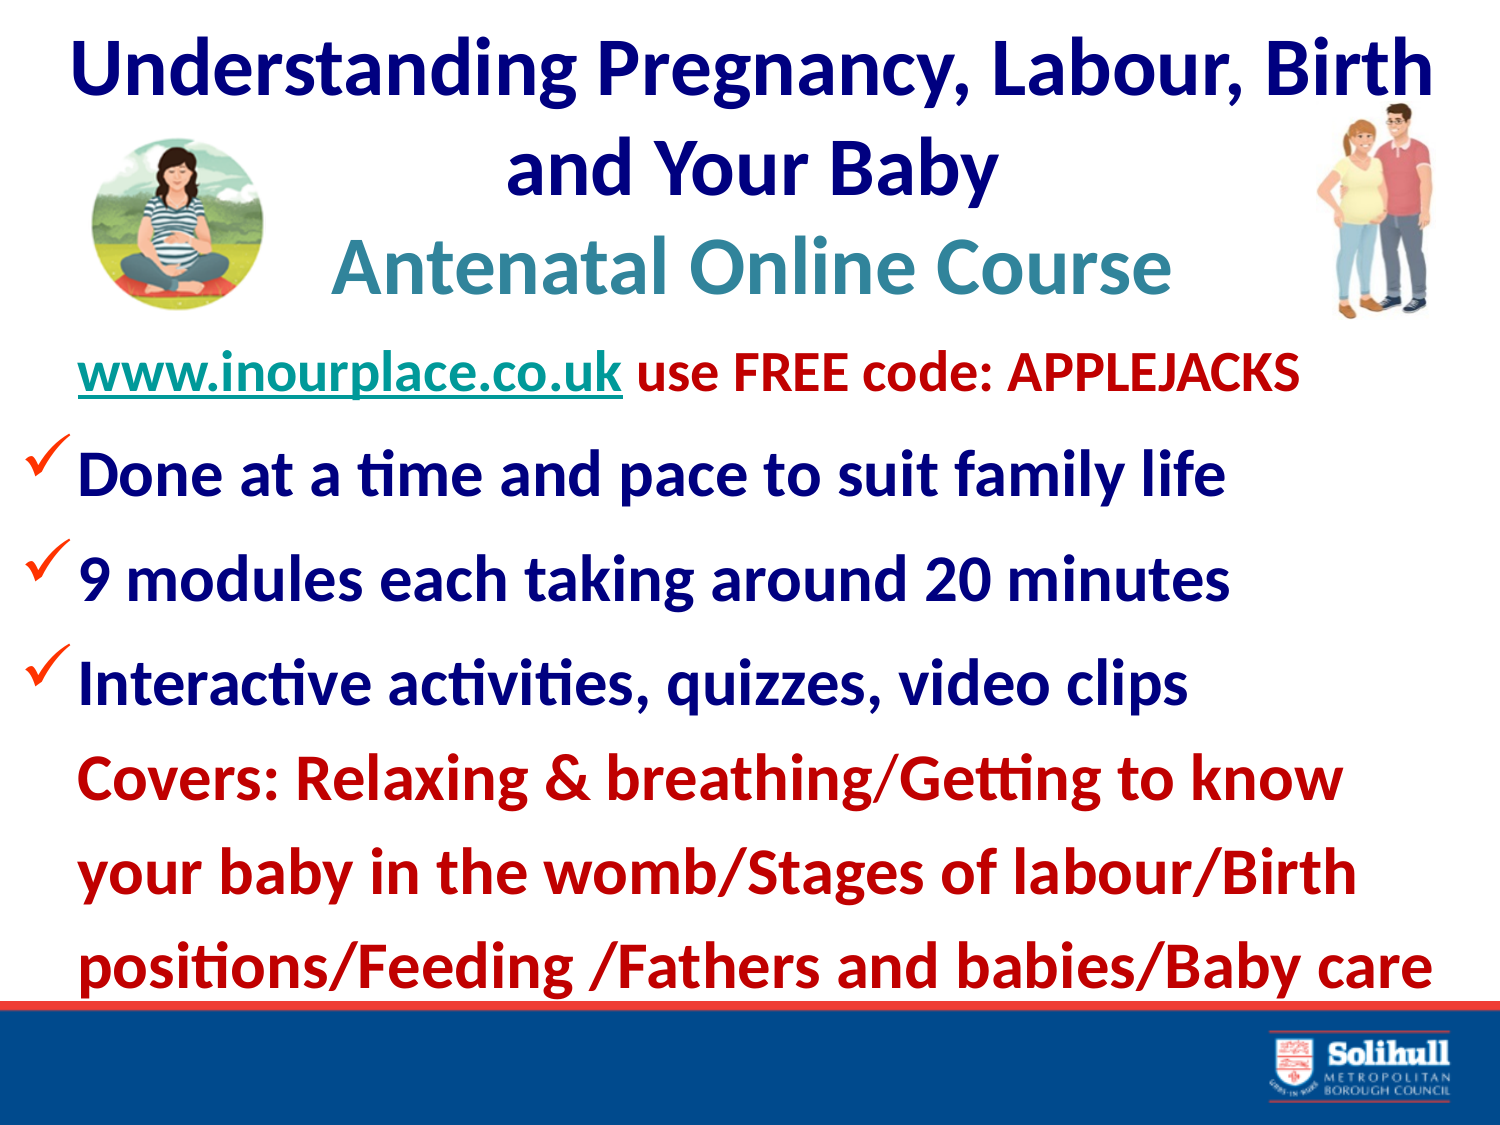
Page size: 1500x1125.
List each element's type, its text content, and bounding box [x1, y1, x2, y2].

picture [88, 135, 266, 314]
picture [0, 1001, 1500, 1125]
picture [1316, 101, 1437, 320]
list Understanding Pregnancy, Labour, Birth and Your Baby Antenatal Online Course www.inourplace.co.uk use FREE code: APPLEJACKS Done at a time and pace to suit family life 9 modules each taking around 20 minutes Interactive activities, quizzes, video clips Covers: Relaxing & breathing/Getting to know your baby in the womb/Stages of labour/Birth positions/Feeding /Fathers and babies/Baby care [5, 3, 1500, 642]
